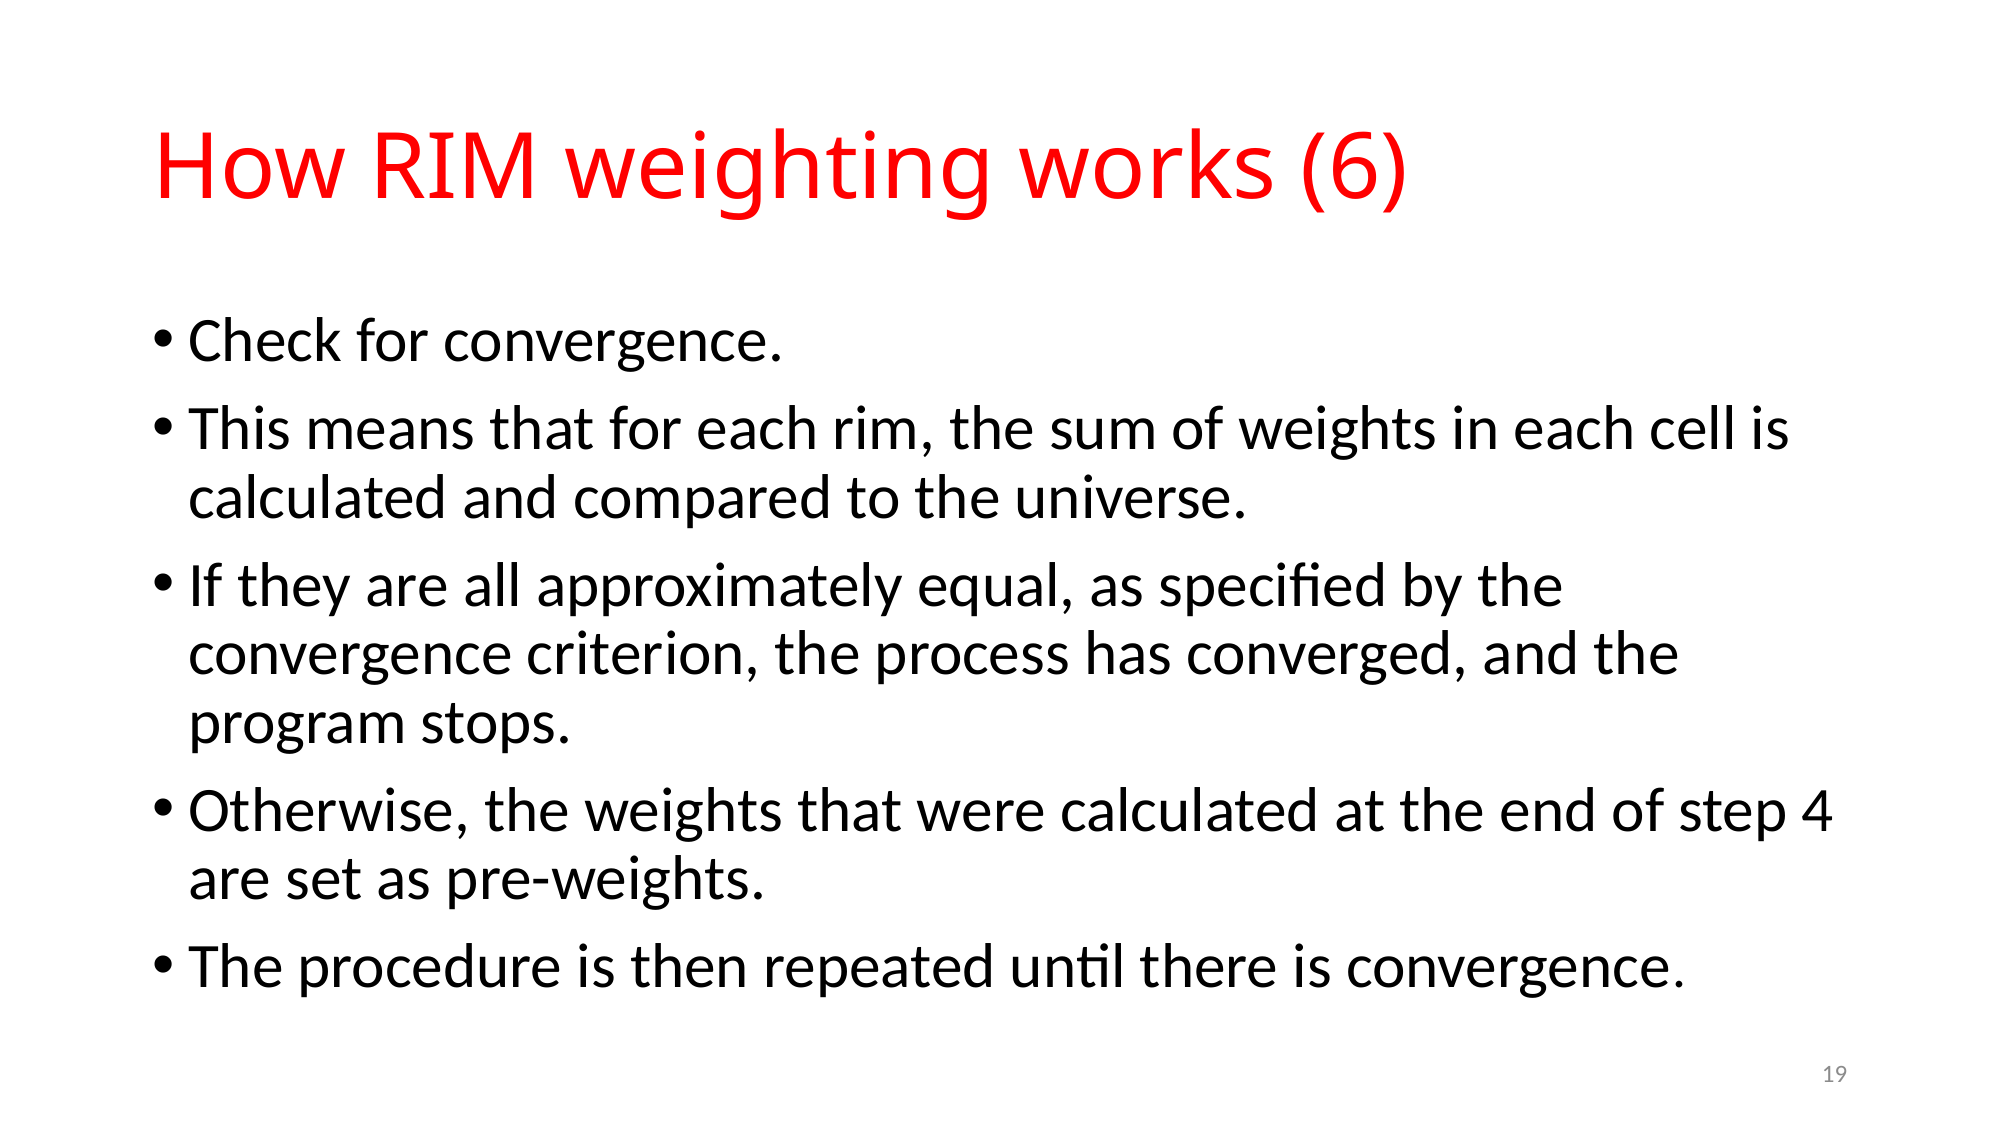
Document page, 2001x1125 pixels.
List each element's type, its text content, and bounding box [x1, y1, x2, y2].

title How RIM weighting works (6) [137, 59, 1863, 278]
slide_number 19 [1412, 1042, 1863, 1103]
list Check for convergence. This means that for each rim, the sum of weights in each cell is calculated and compared to the universe. If they are all approximately equal, as specified by the convergence criterion, the process has converged, and the program stops. Otherwise, the weights that were calculated at the end of step 4 are set as pre-weights. The procedure is then repeated until there is convergence. [137, 299, 1863, 1014]
